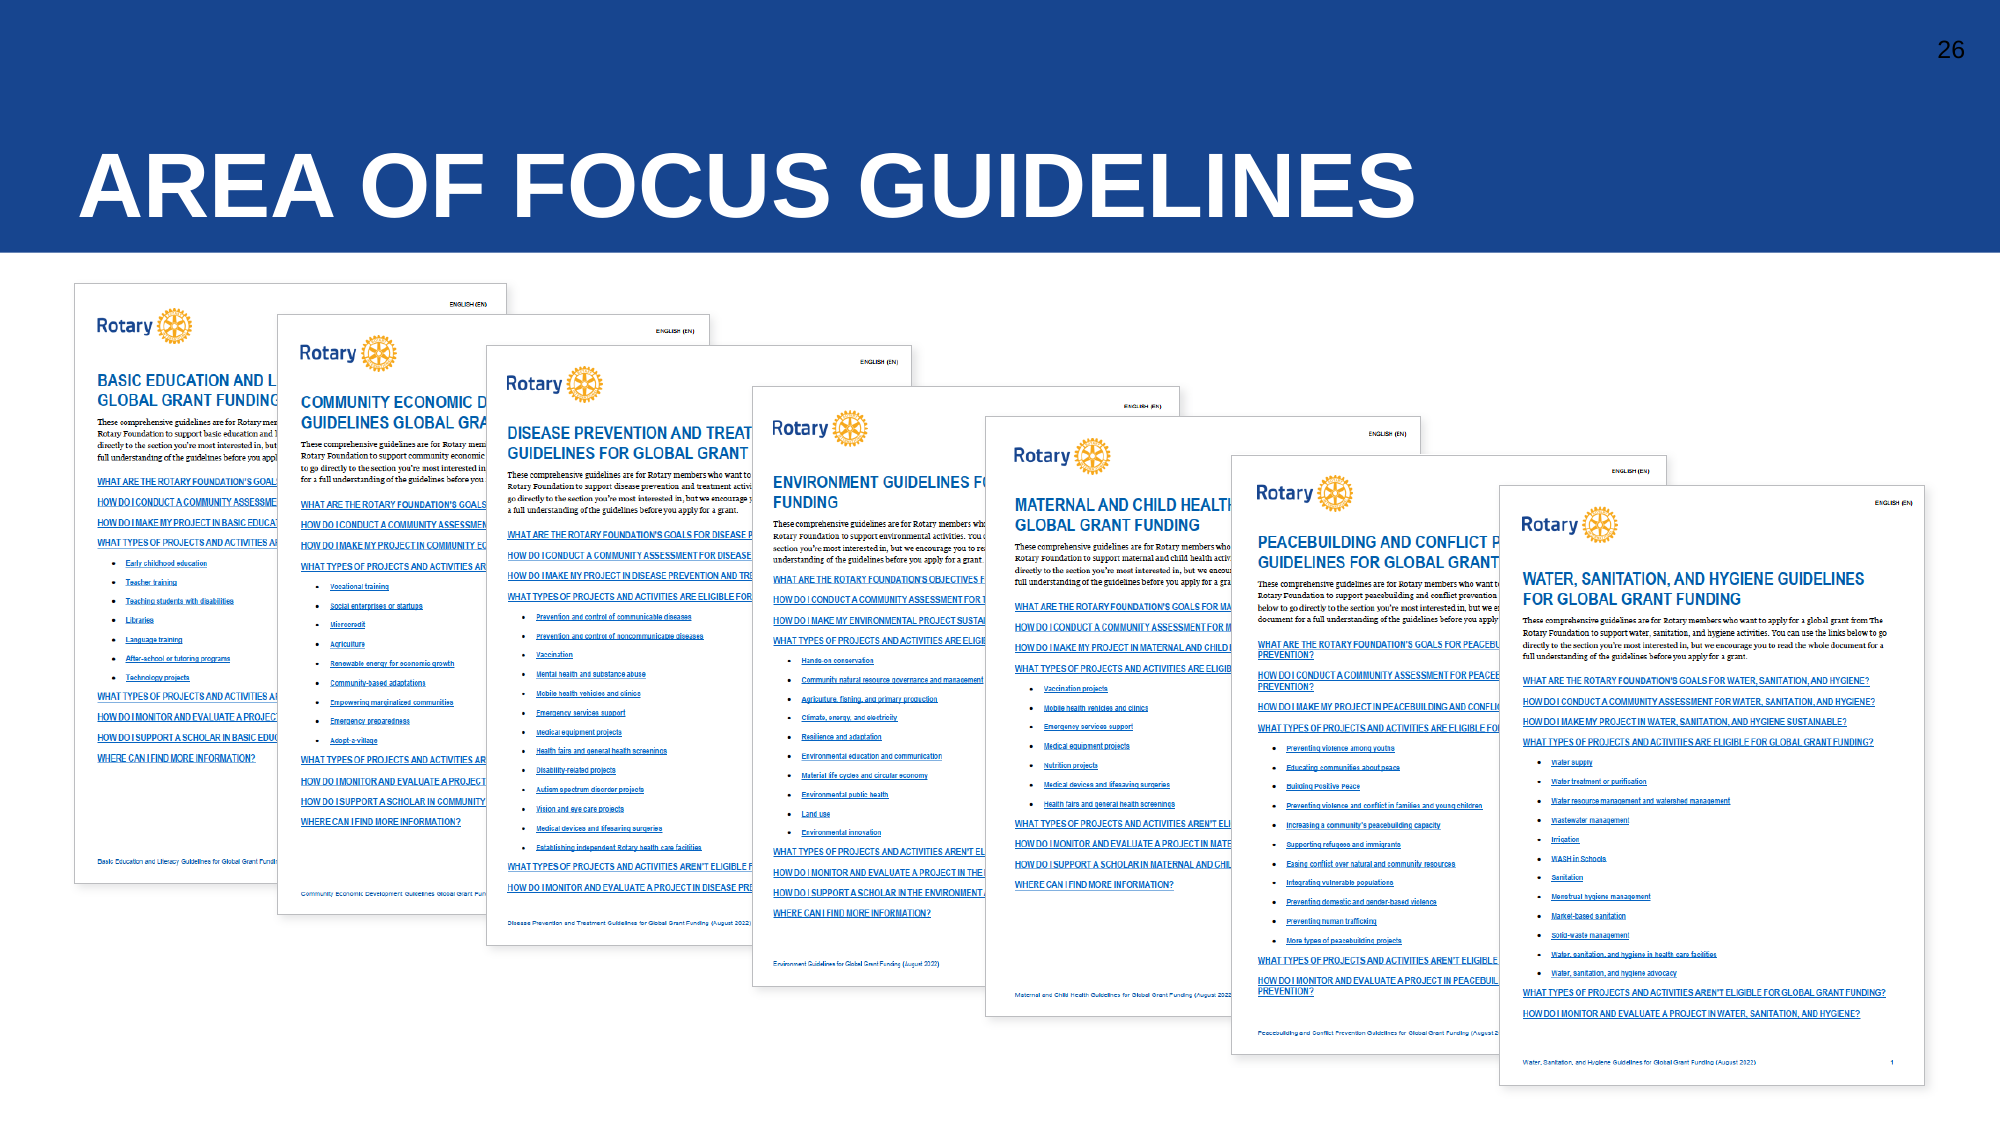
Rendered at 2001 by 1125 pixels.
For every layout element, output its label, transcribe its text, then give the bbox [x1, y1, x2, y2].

title AREA OF FOCUS GUIDELINES [62, 0, 1950, 253]
slide_number 26 [1911, 18, 1981, 79]
picture [74, 283, 1925, 1086]
